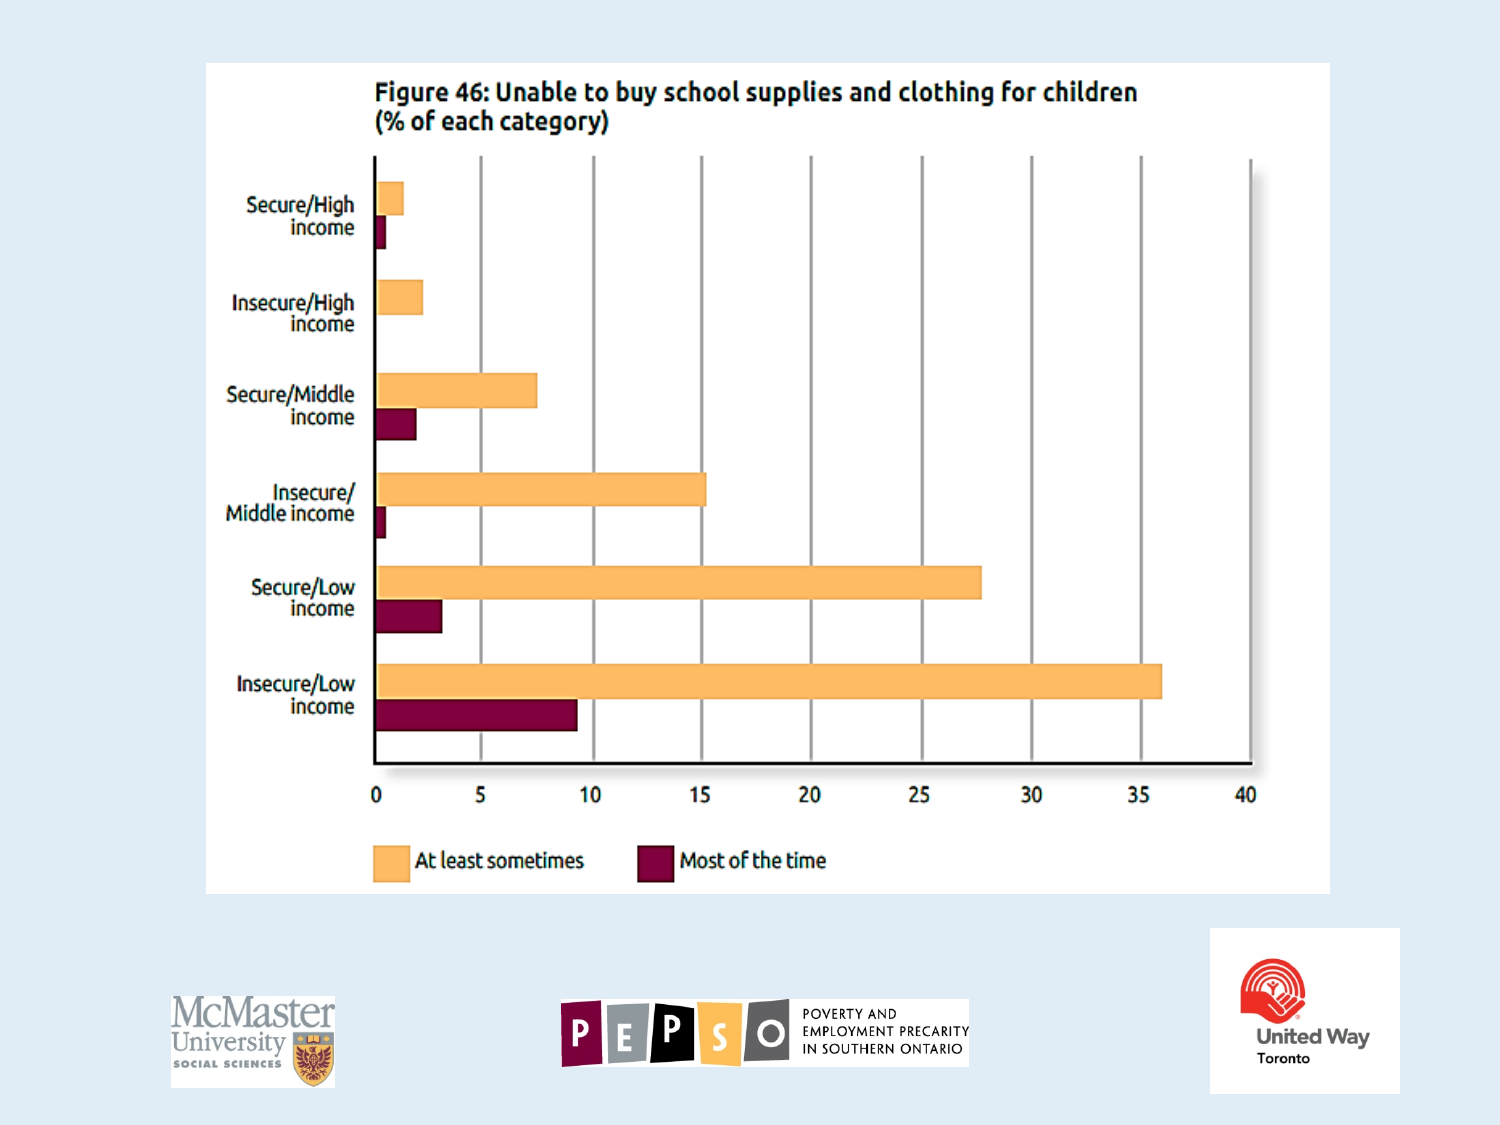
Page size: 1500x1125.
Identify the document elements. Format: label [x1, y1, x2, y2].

picture [170, 996, 335, 1088]
picture [206, 63, 1330, 894]
picture [1210, 928, 1400, 1094]
picture [560, 999, 970, 1067]
